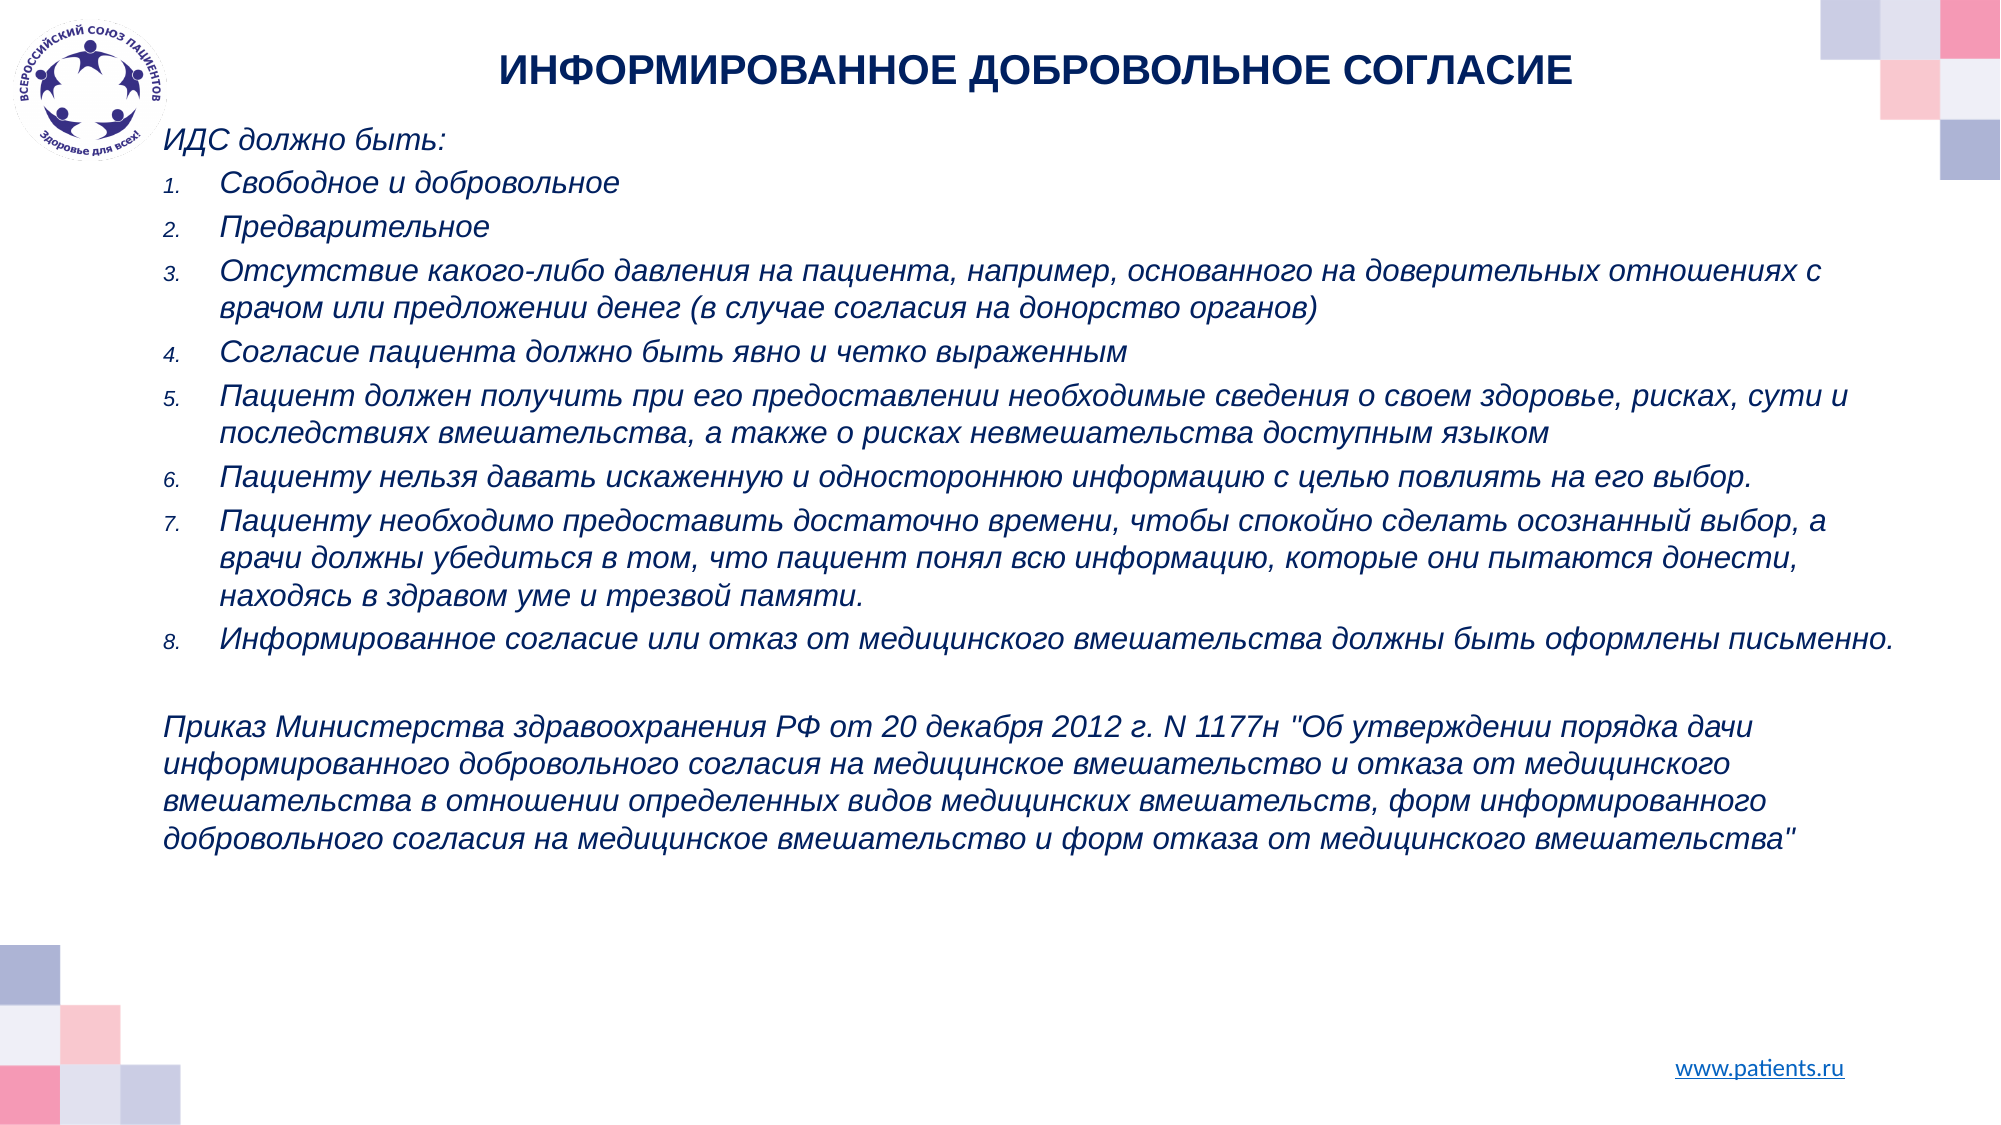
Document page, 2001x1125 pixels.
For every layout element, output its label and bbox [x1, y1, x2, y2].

picture [13, 19, 167, 161]
text_box [0, 0, 2000, 1125]
